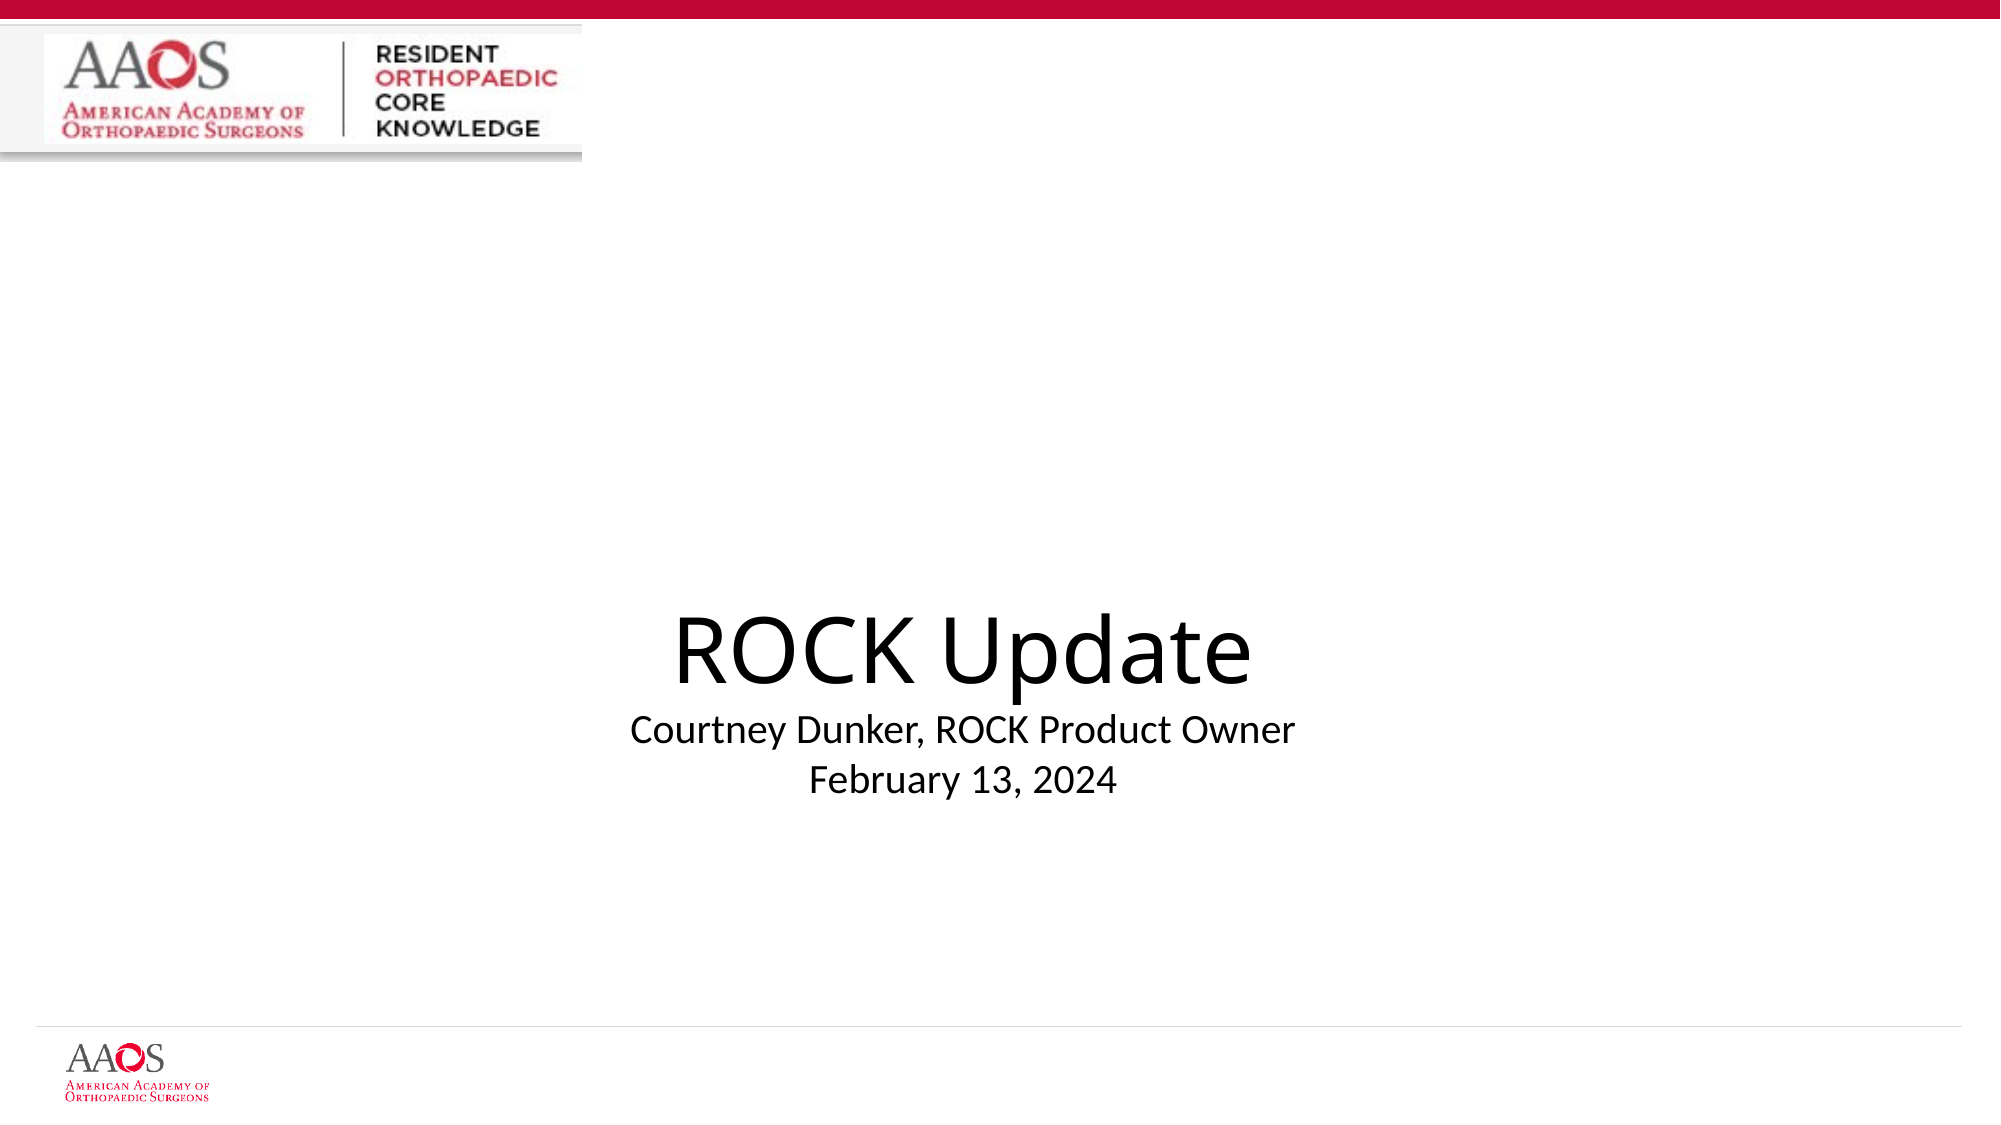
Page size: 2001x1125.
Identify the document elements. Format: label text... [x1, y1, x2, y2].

picture [0, 20, 582, 162]
picture [63, 1035, 212, 1115]
text_box ROCK Update Courtney Dunker, ROCK Product Owner February 13, 2024 [240, 584, 1687, 810]
